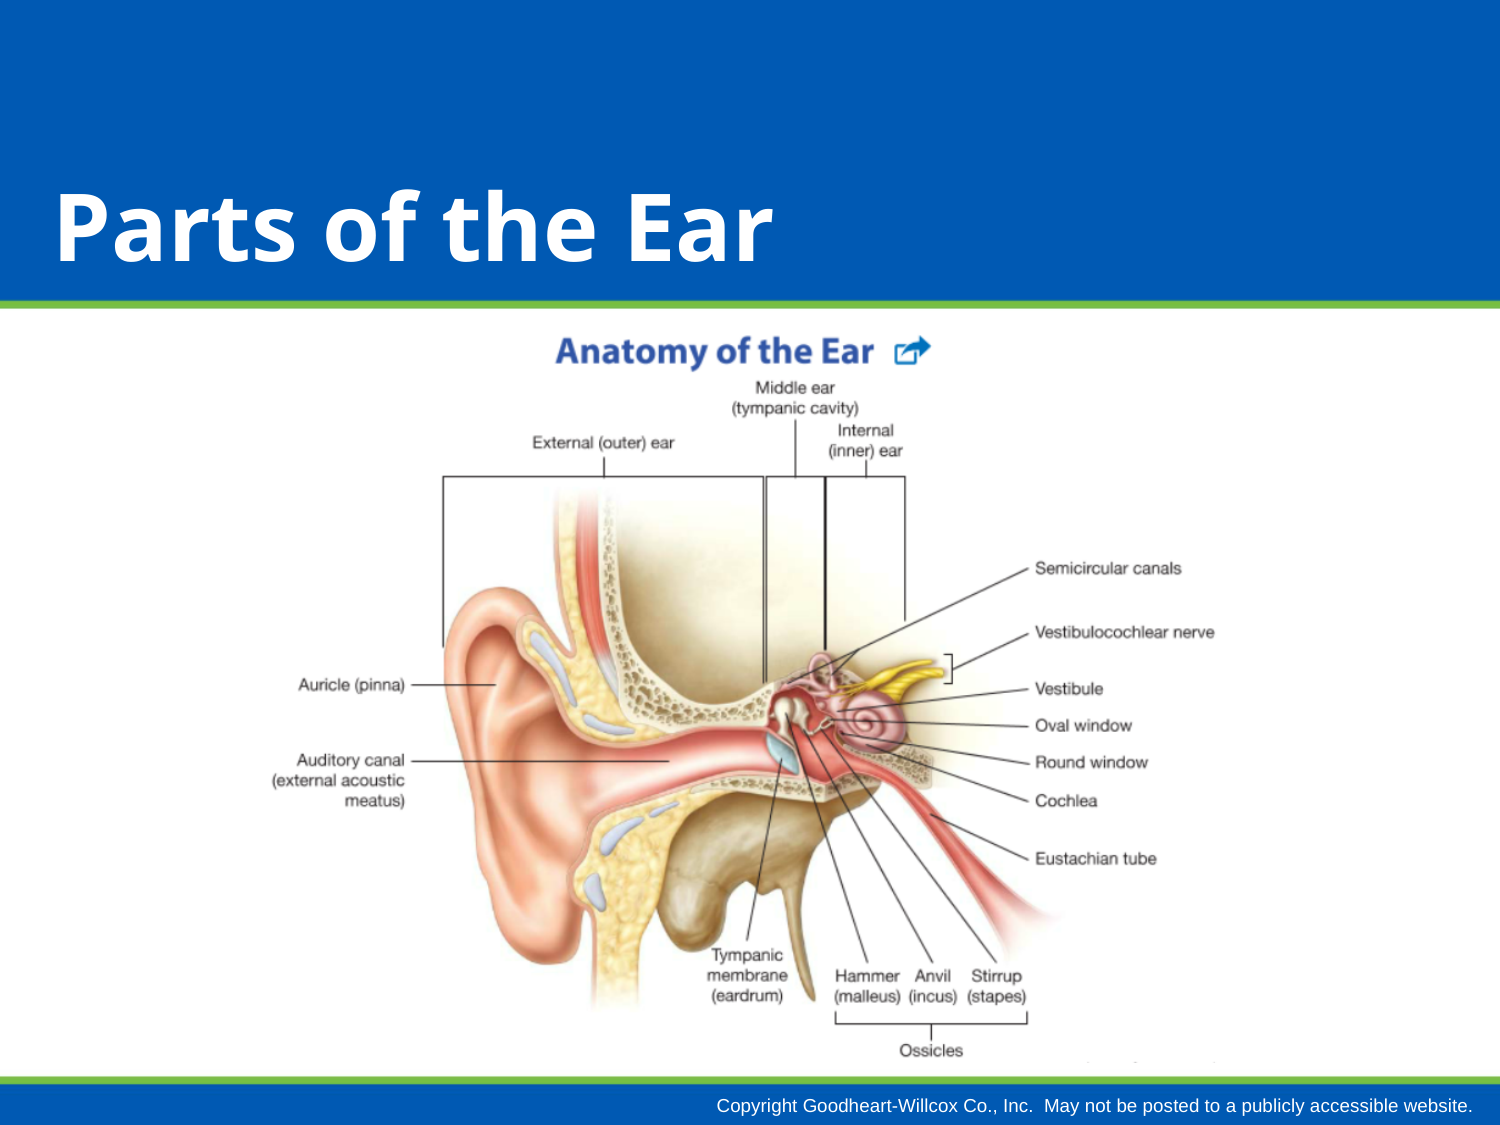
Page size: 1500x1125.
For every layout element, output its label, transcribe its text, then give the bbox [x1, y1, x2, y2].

picture [0, 0, 1500, 1125]
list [254, 324, 1246, 1063]
title Parts of the Ear [37, 39, 1463, 288]
